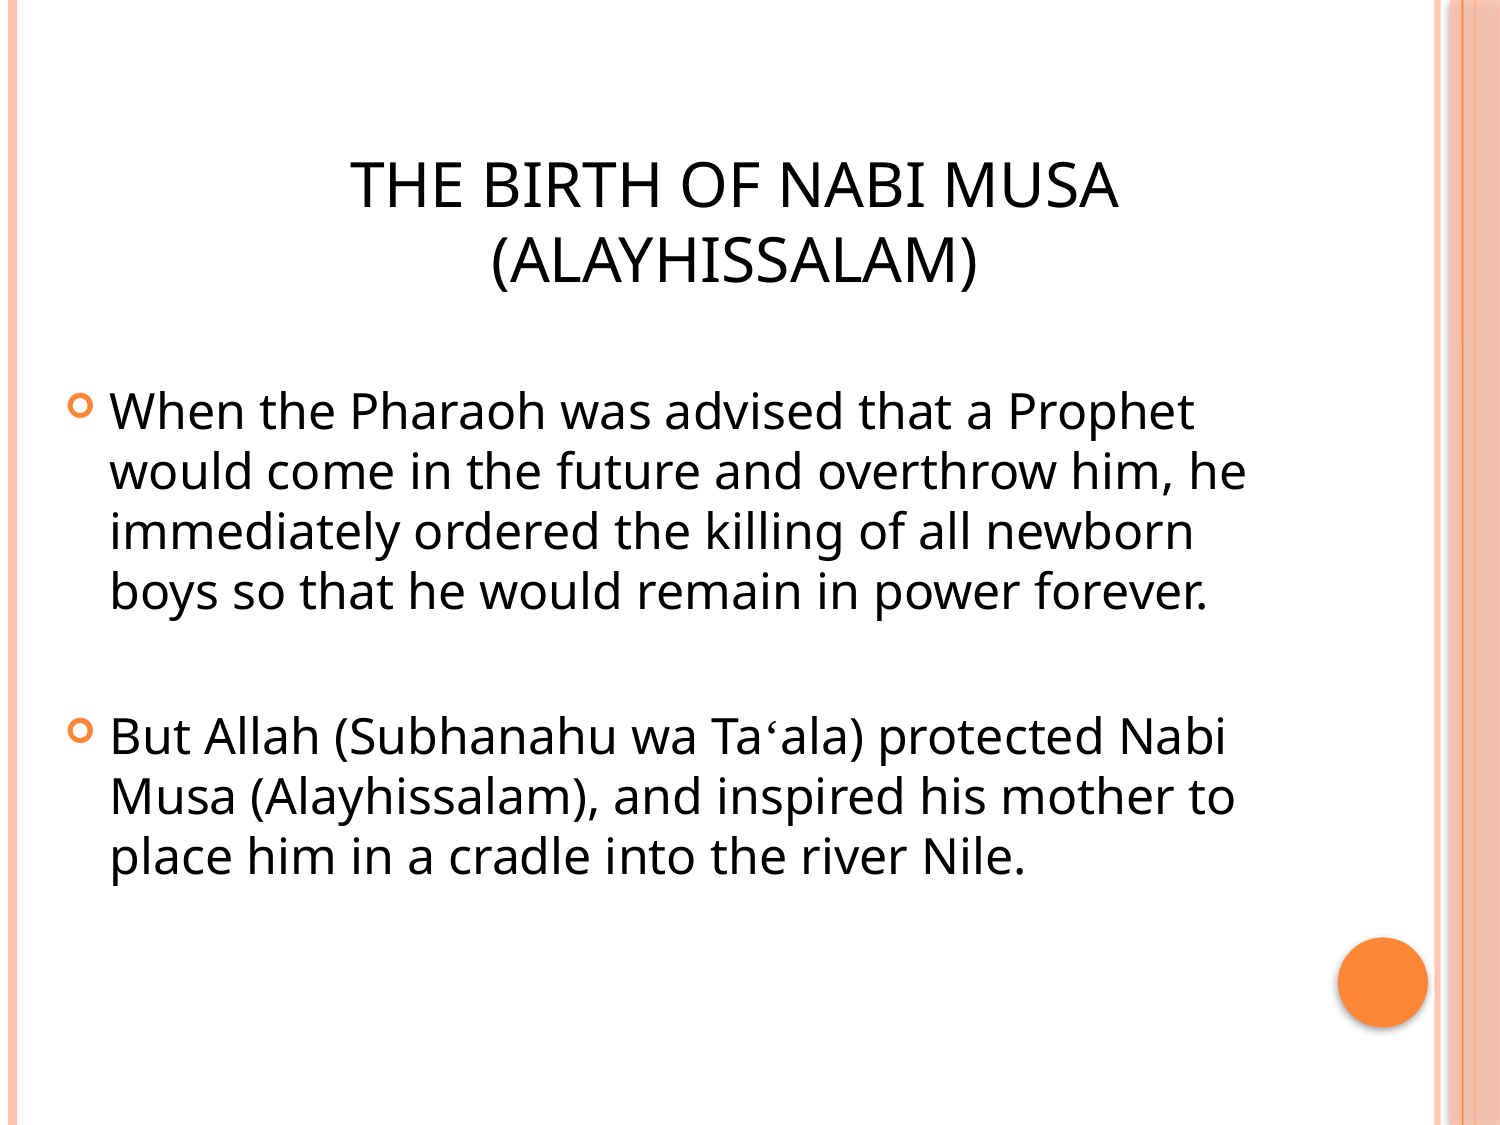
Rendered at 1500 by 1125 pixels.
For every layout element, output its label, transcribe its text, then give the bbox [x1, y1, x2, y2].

list THE BIRTH OF NABI MUSA (ALAYHISSALAM) When the Pharaoh was advised that a Prophet would come in the future and overthrow him, he immediately ordered the killing of all newborn boys so that he would remain in power forever. But Allah (Subhanahu wa Taʻala) protected Nabi Musa (Alayhissalam), and inspired his mother to place him in a cradle into the river Nile. [50, 137, 1300, 1062]
